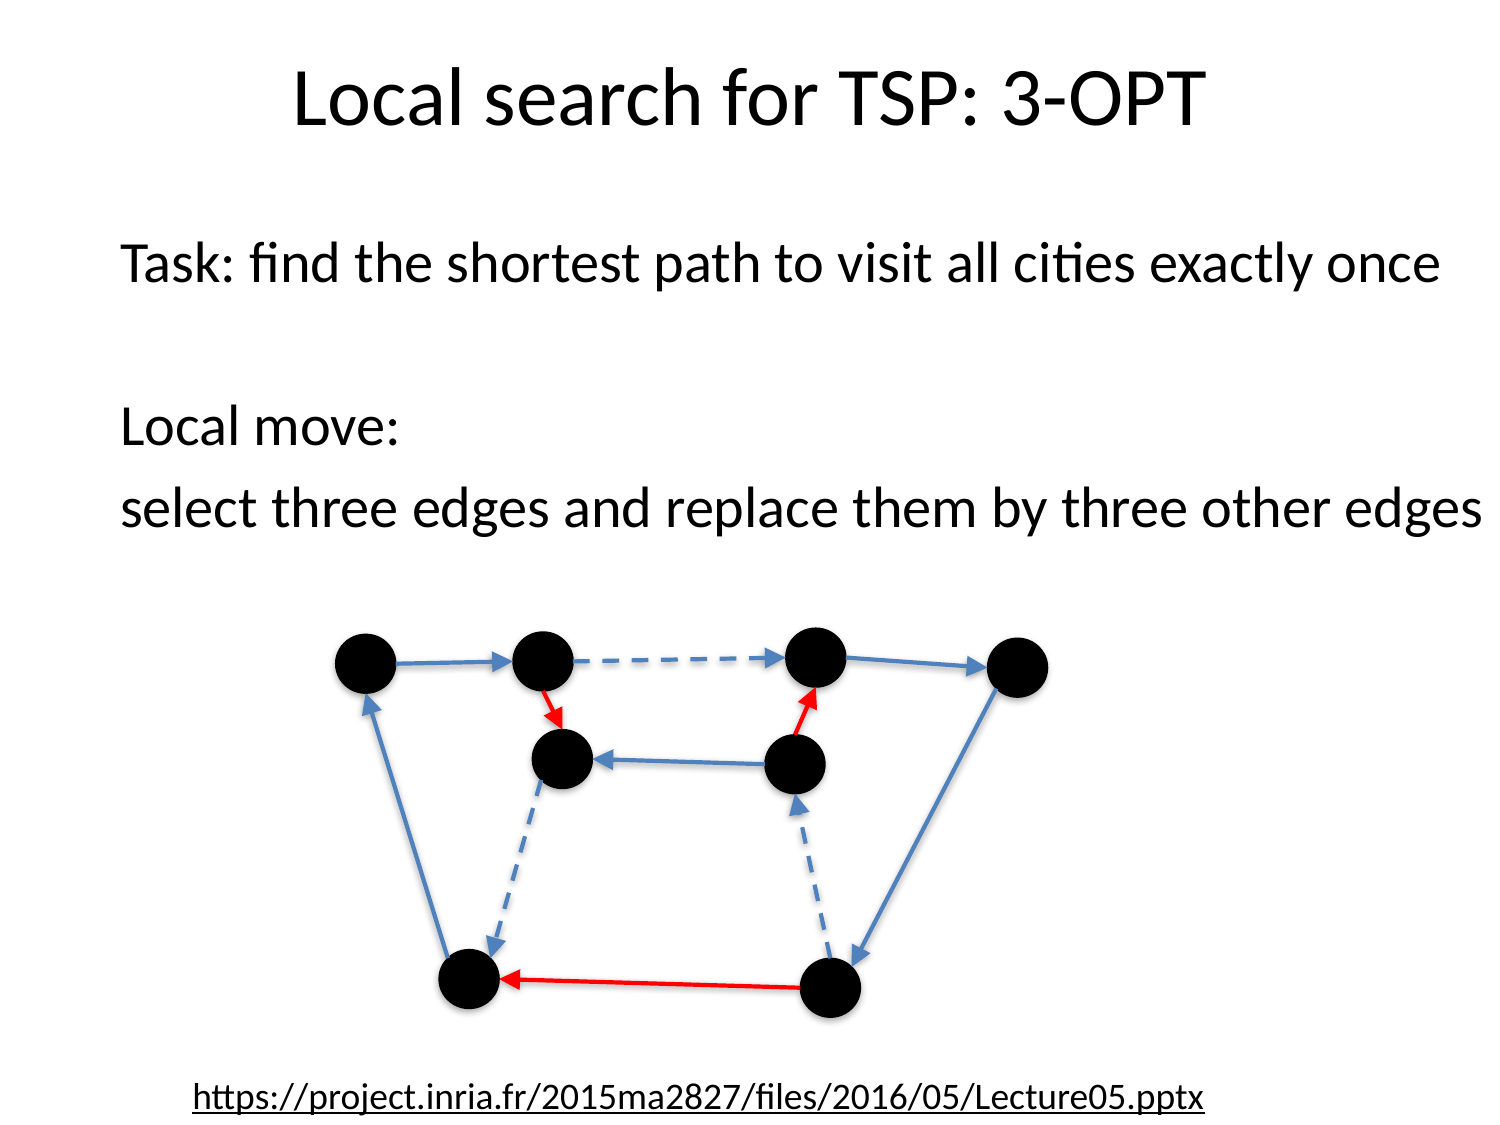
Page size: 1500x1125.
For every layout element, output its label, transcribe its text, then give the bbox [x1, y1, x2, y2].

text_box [794, 686, 816, 736]
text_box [498, 978, 801, 988]
list Task: find the shortest path to visit all cities exactly once Local move: select three edges and replace them by three other edges [30, 145, 1500, 1069]
text_box https://project.inria.fr/2015ma2827/files/2016/05/Lecture05.pptx [177, 1064, 1323, 1125]
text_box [335, 627, 1048, 1018]
title Local search for TSP: 3-OPT [75, 38, 1425, 145]
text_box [542, 690, 563, 730]
